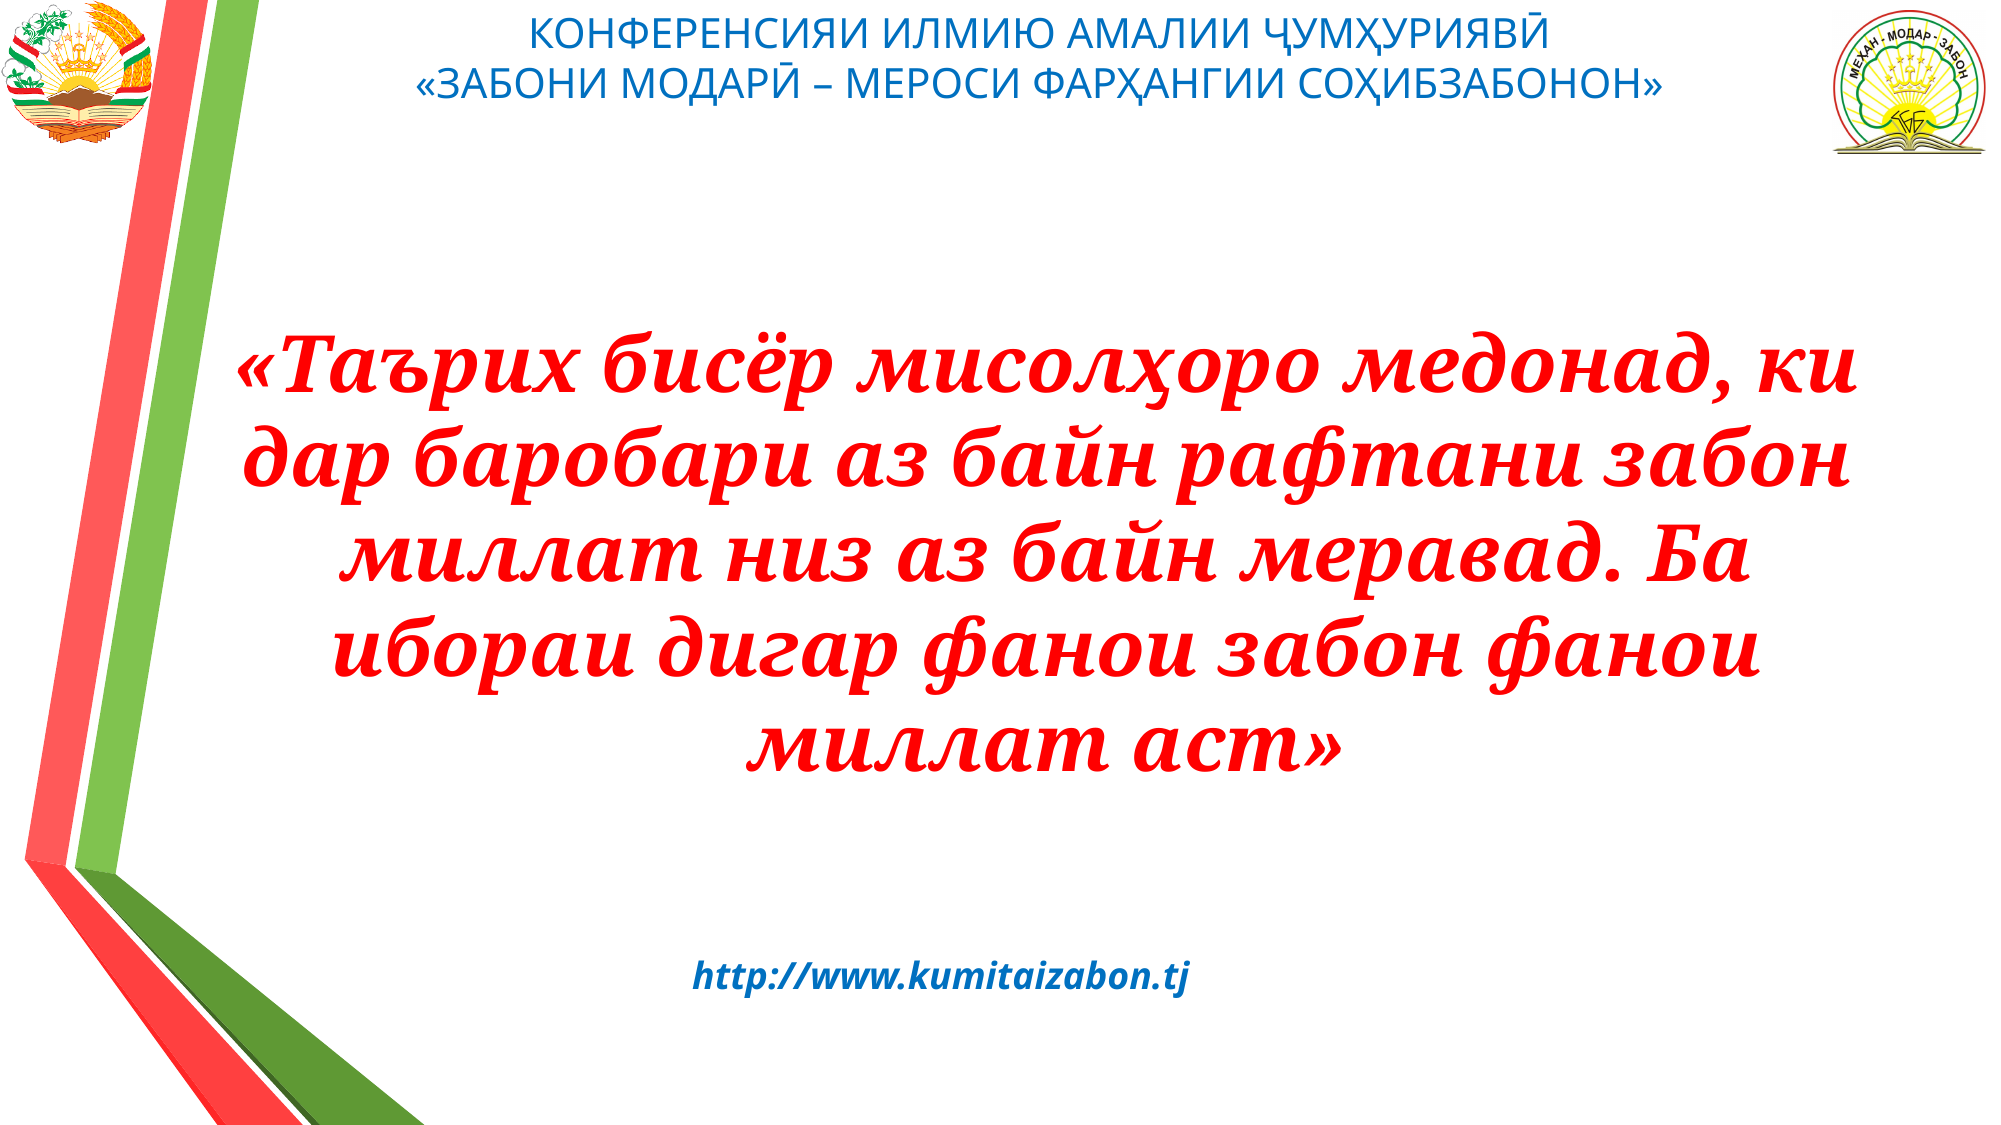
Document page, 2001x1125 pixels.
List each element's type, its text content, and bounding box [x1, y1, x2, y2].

text_box http://www.kumitaizabon.tj [661, 931, 1221, 1083]
picture [1832, 10, 1986, 154]
title «Таърих бисёр мисолҳоро медонад, ки дар баробари аз байн рафтани забон миллат низ аз байн меравад. Ба ибораи дигар фанои забон фанои миллат аст» [192, 299, 1901, 795]
text_box КОНФЕРЕНСИЯИ ИЛМИЮ АМАЛИИ ҶУМҲУРИЯВӢ «ЗАБОНИ МОДАРӢ – МЕРОСИ ФАРҲАНГИИ СОҲИБЗАБОНОН» [217, 0, 1861, 115]
picture [0, 0, 154, 144]
